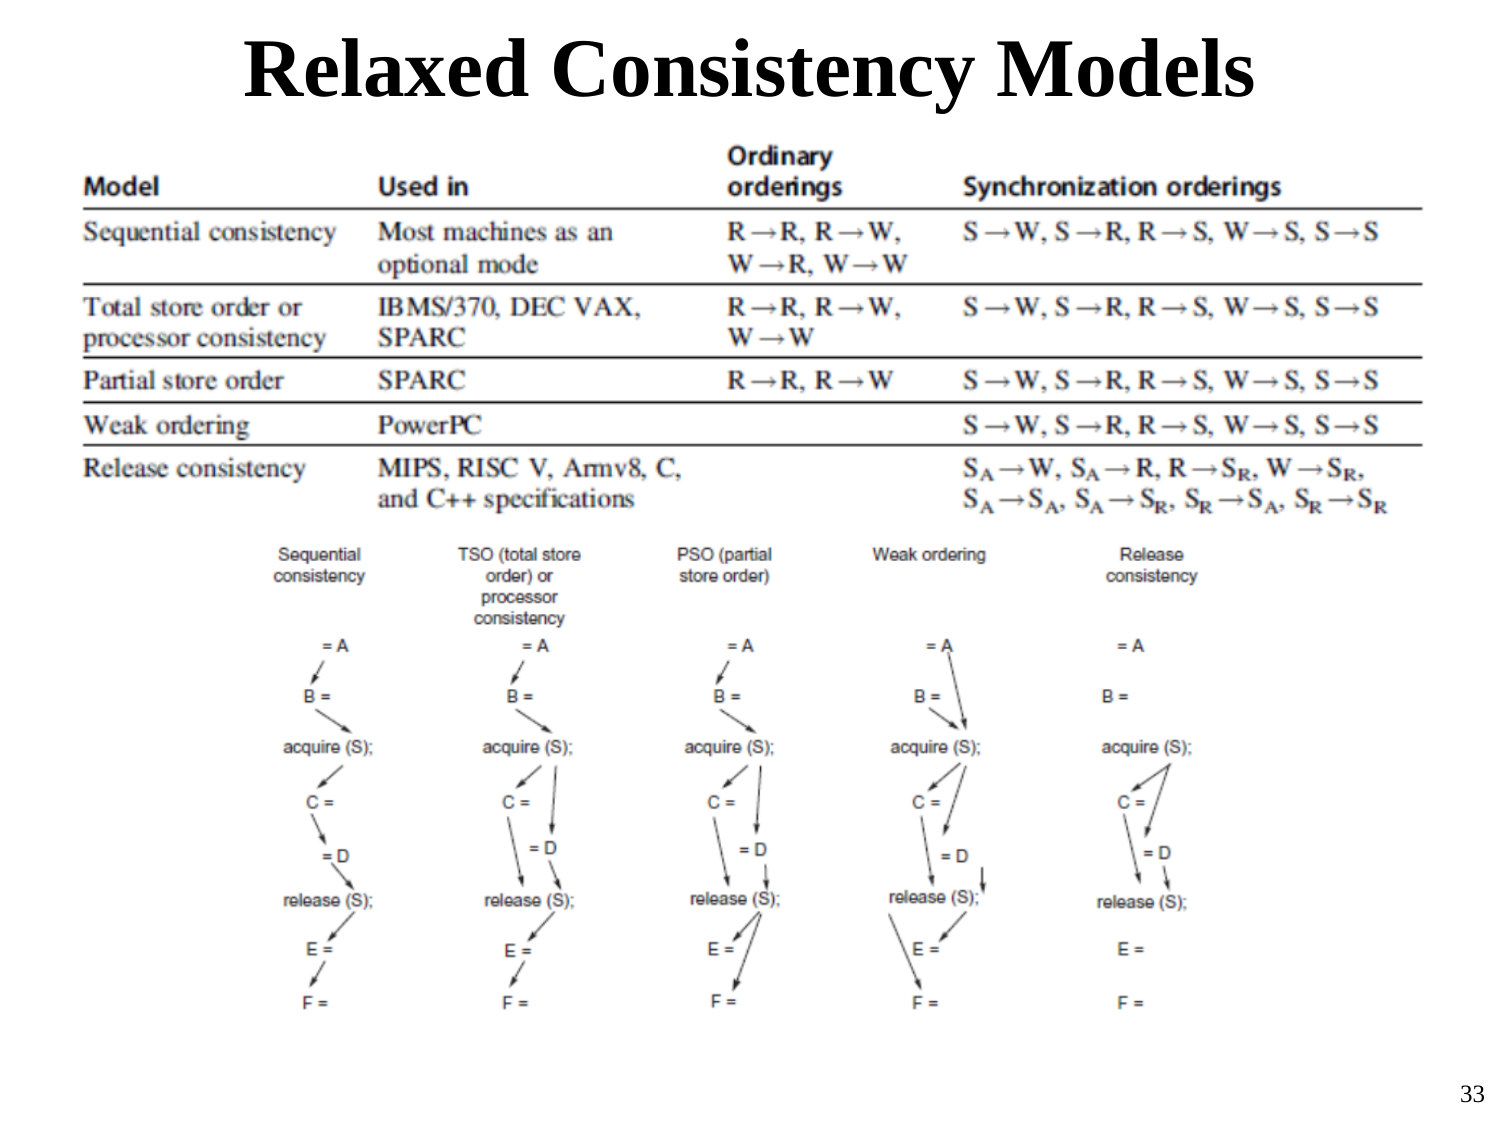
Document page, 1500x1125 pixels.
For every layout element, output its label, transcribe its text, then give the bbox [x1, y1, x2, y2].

title Relaxed Consistency Models [0, 0, 1500, 126]
picture [69, 133, 1430, 516]
picture [253, 537, 1216, 1025]
slide_number 33 [1186, 1069, 1500, 1125]
